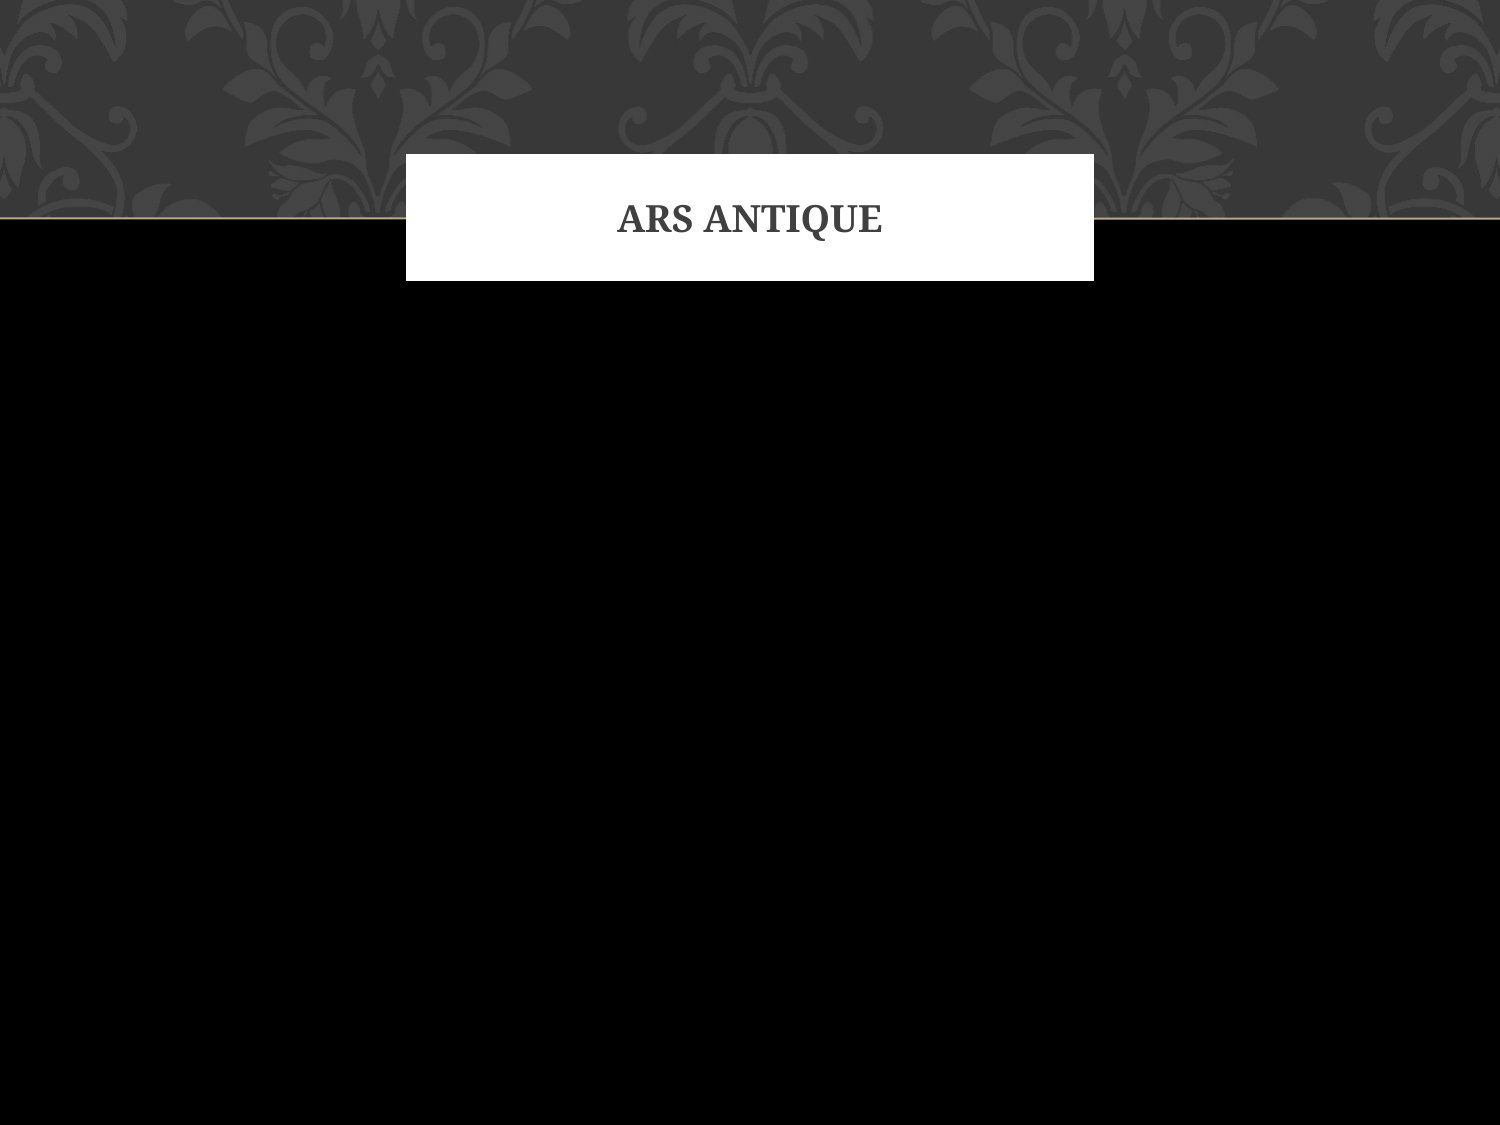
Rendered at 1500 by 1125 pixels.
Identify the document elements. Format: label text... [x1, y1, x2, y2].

title Ars antique [406, 154, 1094, 281]
